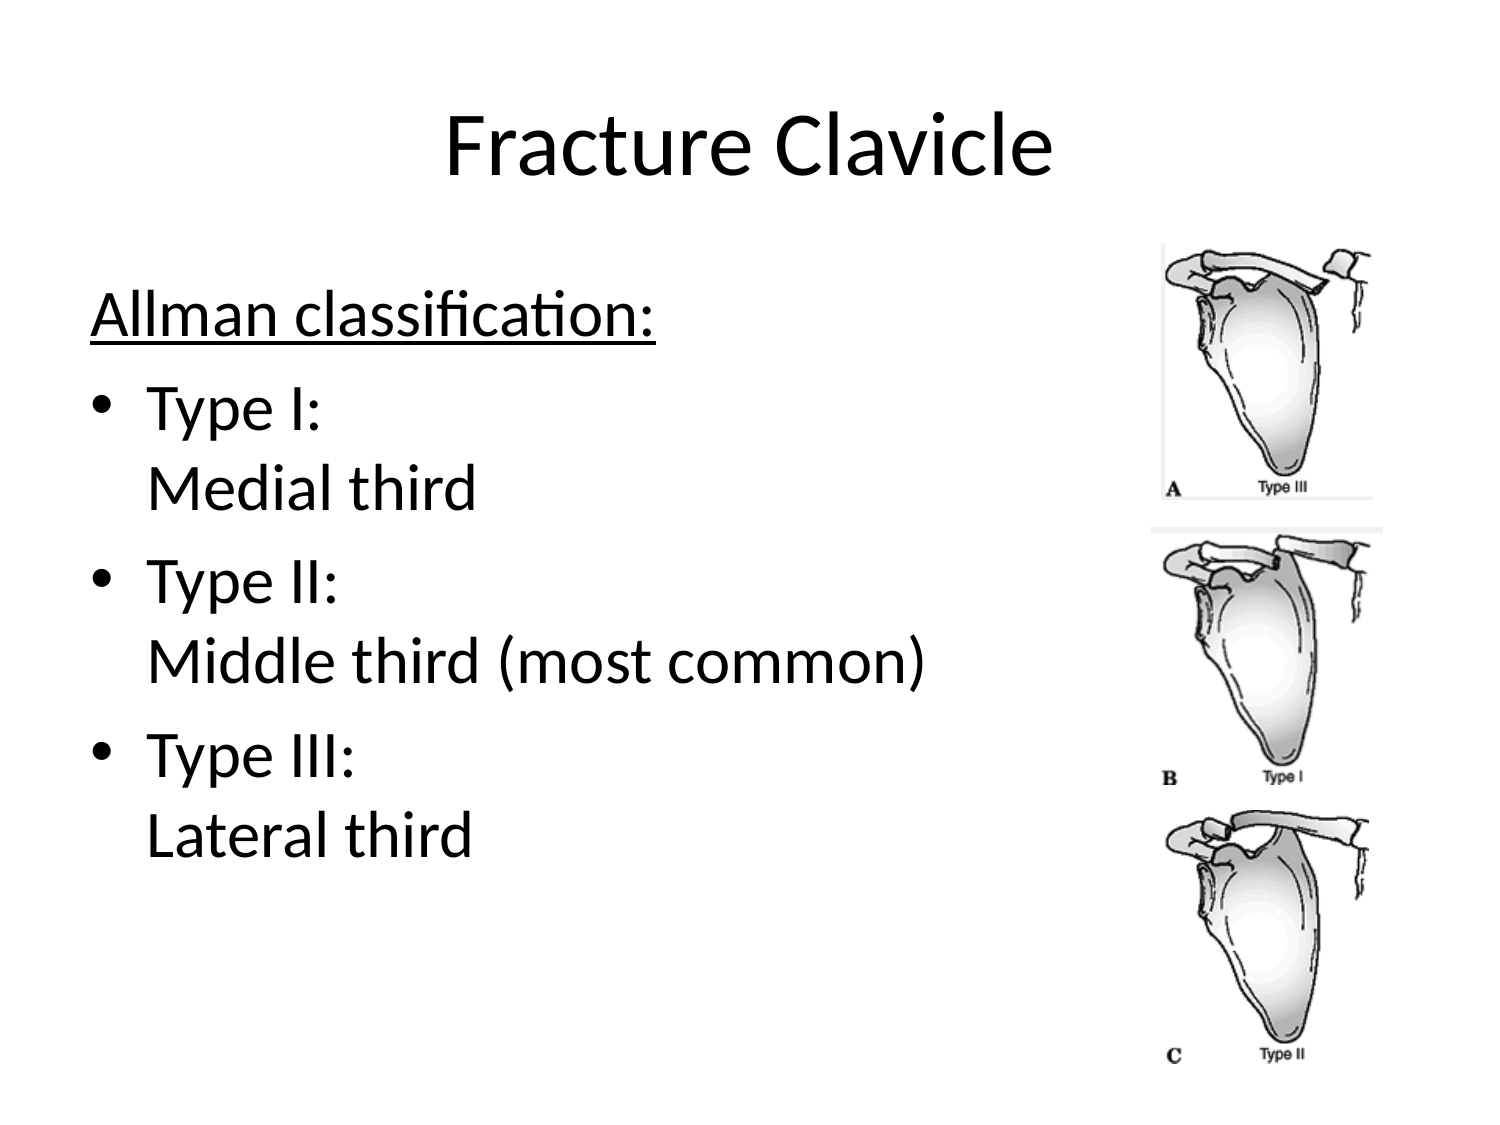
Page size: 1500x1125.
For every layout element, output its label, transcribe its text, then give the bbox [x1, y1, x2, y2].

list Allman classification: Type I: Medial third Type II: Middle third (most common) Type III: Lateral third [75, 262, 975, 1005]
picture [1161, 243, 1373, 500]
picture [1146, 810, 1370, 1064]
picture [1151, 526, 1384, 786]
title Fracture Clavicle [75, 45, 1425, 233]
